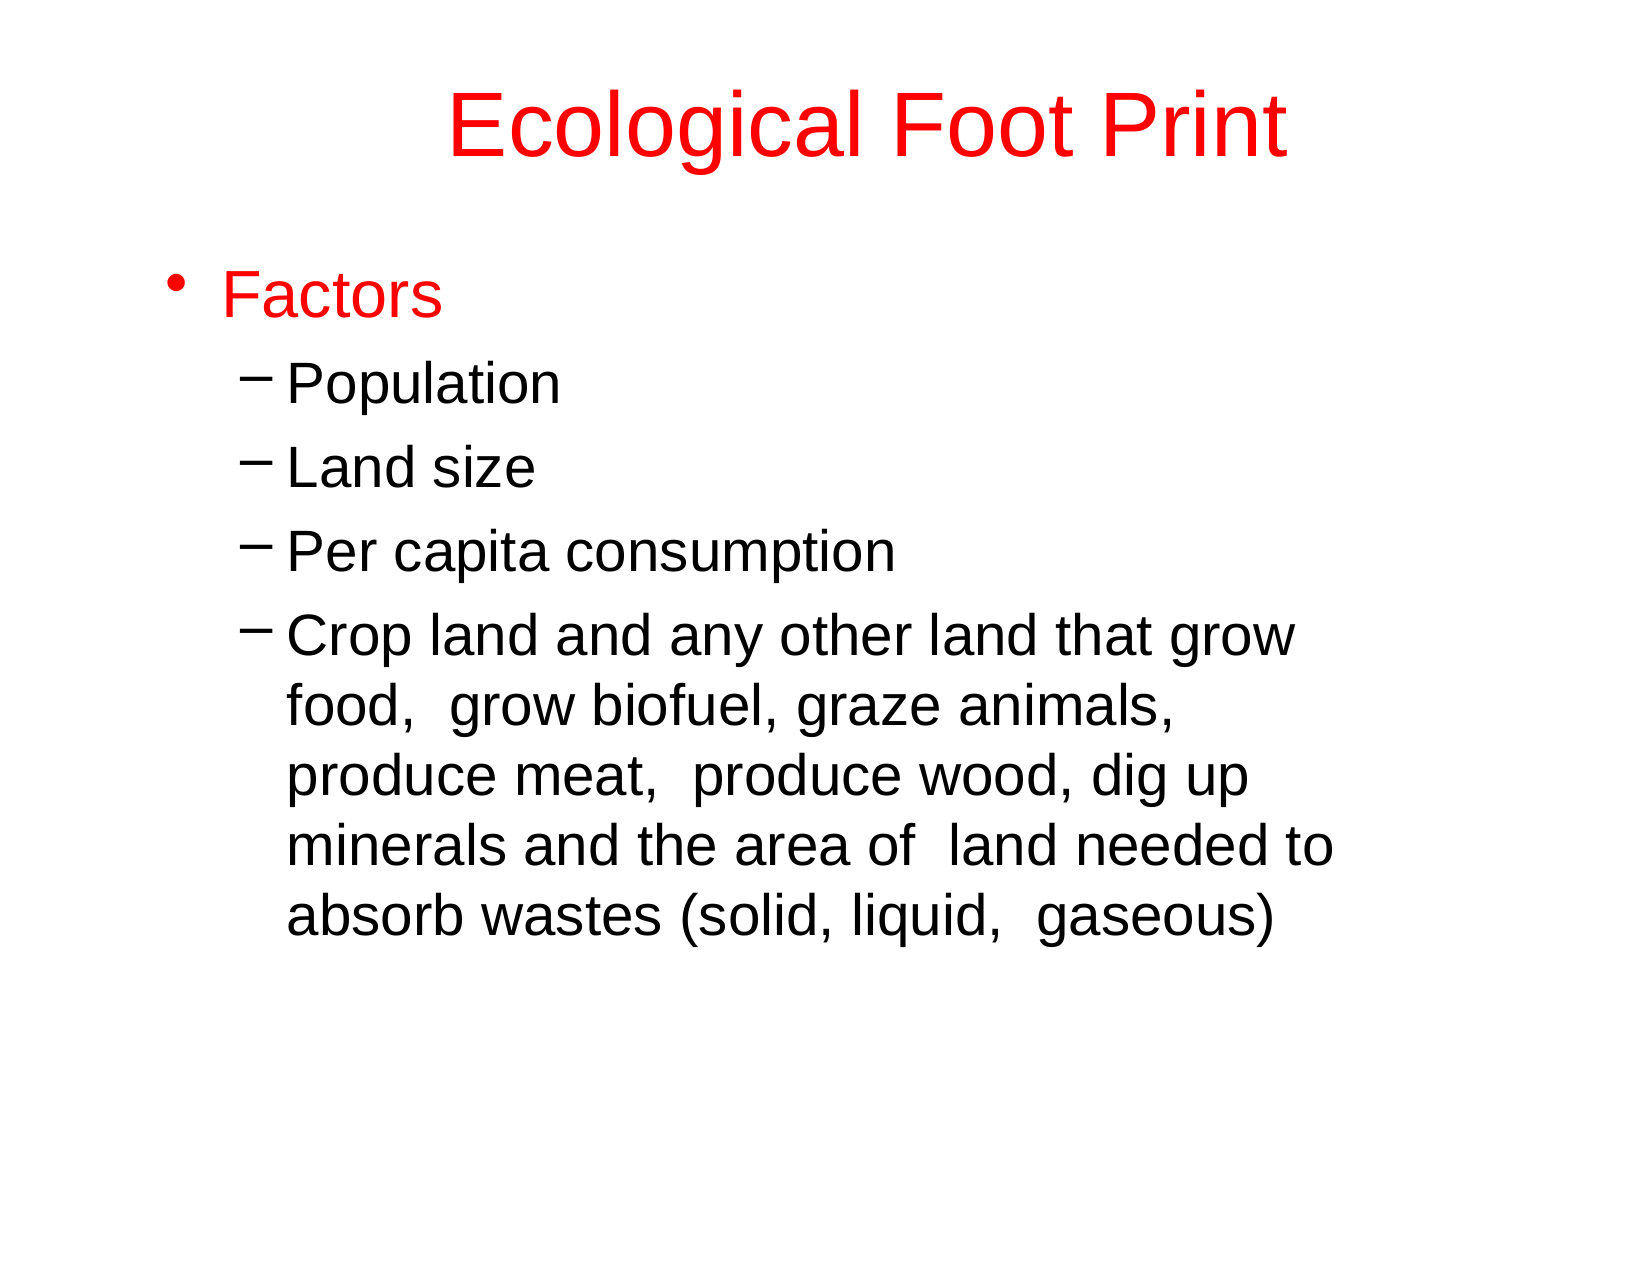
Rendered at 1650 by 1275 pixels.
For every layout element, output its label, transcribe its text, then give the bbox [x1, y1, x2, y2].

text_box Factors Population Land size Per capita consumption Crop land and any other land that grow food, grow biofuel, graze animals, produce meat, produce wood, dig up minerals and the area of land needed to absorb wastes (solid, liquid, gaseous) [162, 232, 1395, 948]
title Ecological Foot Print [444, 62, 1395, 232]
